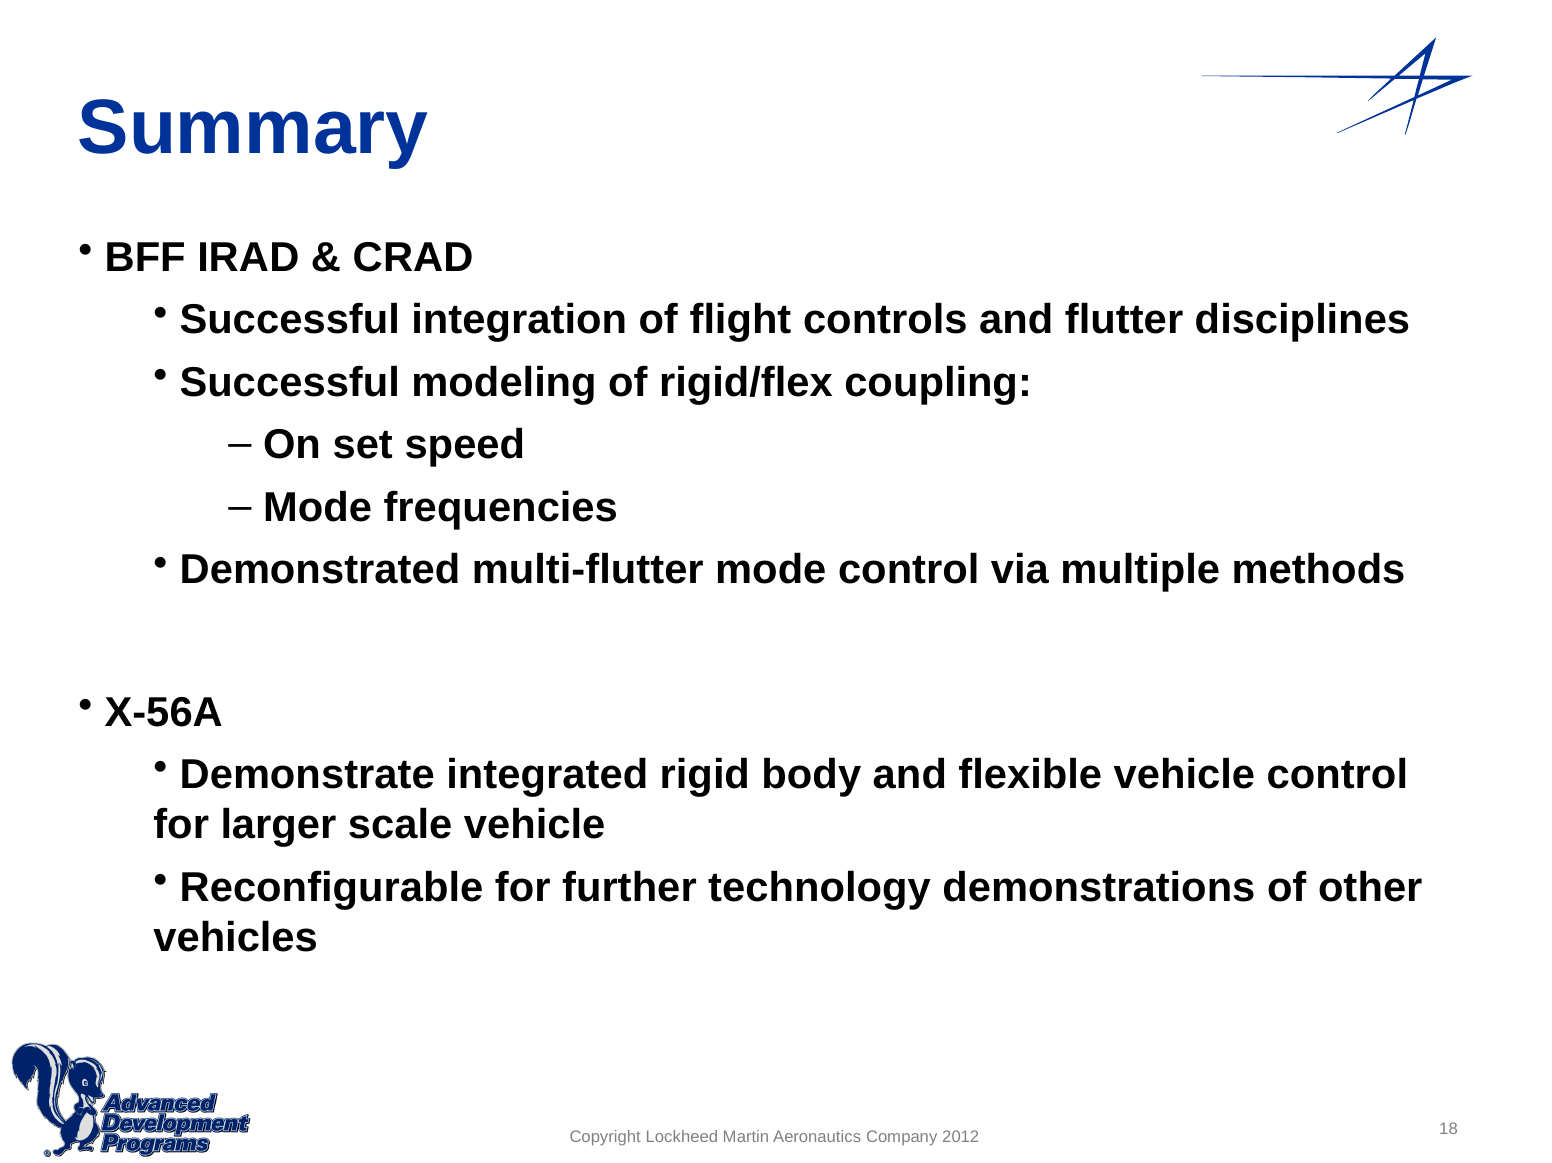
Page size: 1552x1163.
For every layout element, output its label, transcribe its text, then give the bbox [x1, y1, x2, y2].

title Summary [77, 75, 1316, 229]
picture [10, 1042, 251, 1160]
list BFF IRAD & CRAD Successful integration of flight controls and flutter disciplines Successful modeling of rigid/flex coupling: On set speed Mode frequencies Demonstrated multi-flutter mode control via multiple methods X-56A Demonstrate integrated rigid body and flexible vehicle control for larger scale vehicle Reconfigurable for further technology demonstrations of other vehicles [77, 229, 1471, 950]
